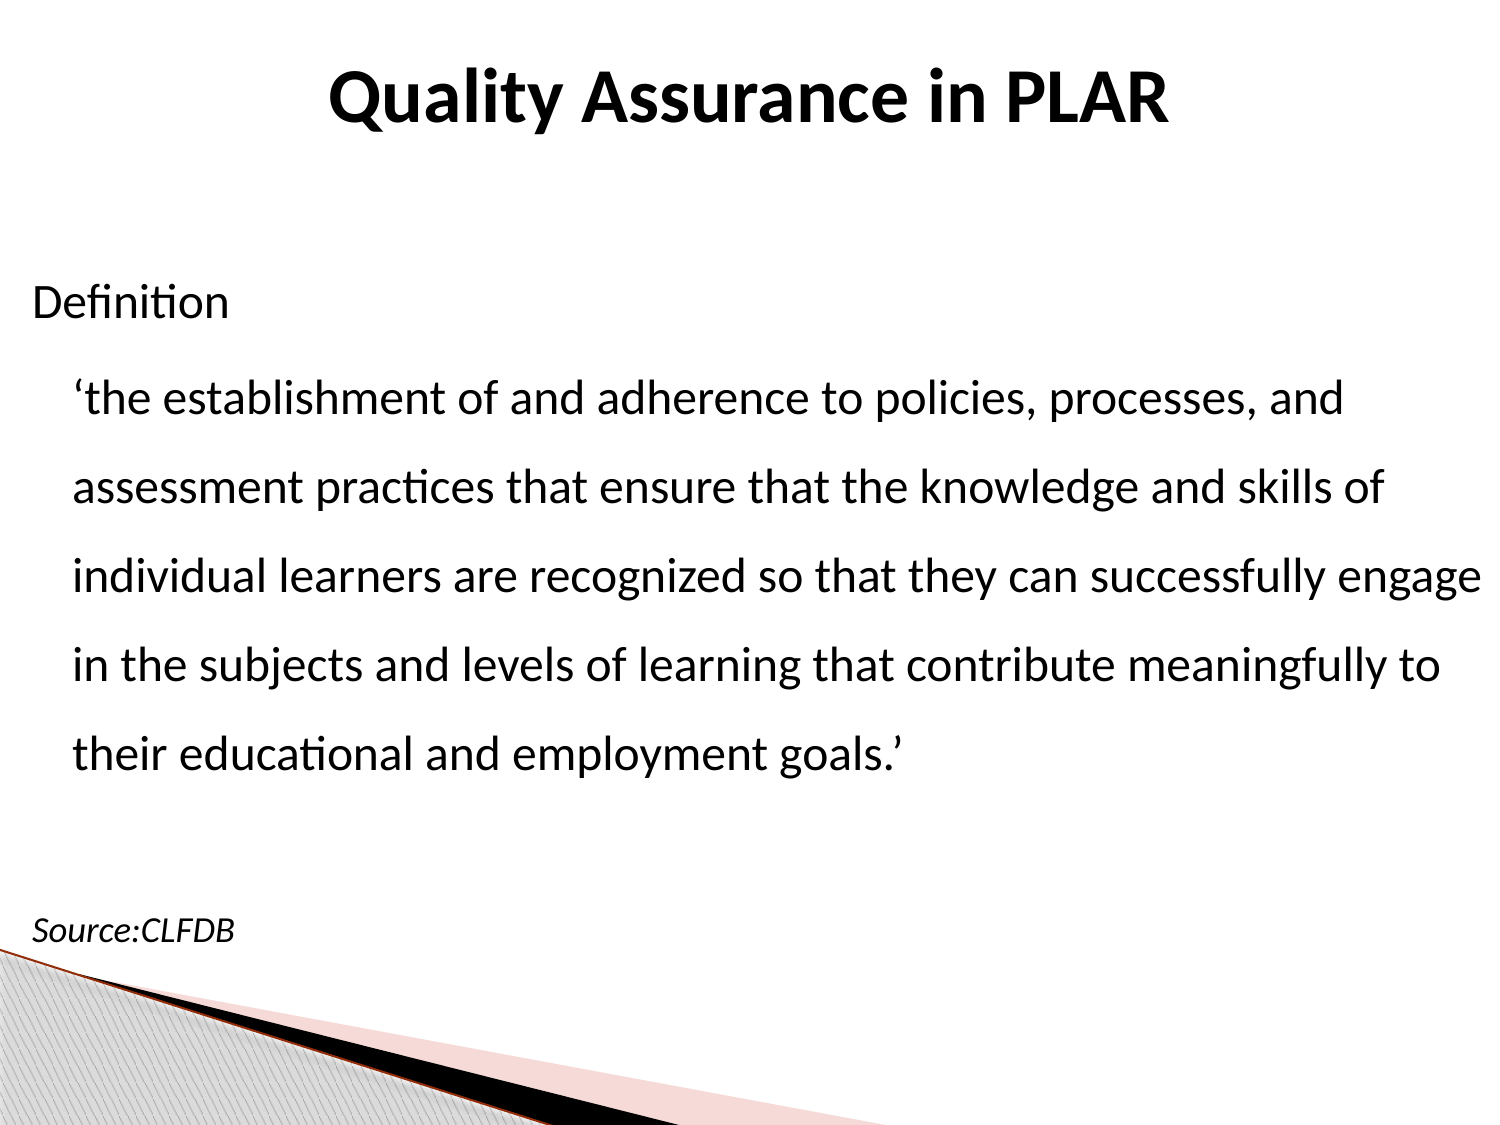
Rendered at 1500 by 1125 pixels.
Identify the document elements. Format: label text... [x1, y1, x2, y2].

title Quality Assurance in PLAR [62, 37, 1438, 146]
list Definition ‘the establishment of and adherence to policies, processes, and assessment practices that ensure that the knowledge and skills of individual learners are recognized so that they can successfully engage in the subjects and levels of learning that contribute meaningfully to their educational and employment goals.’ Source:CLFDB [0, 231, 1500, 966]
